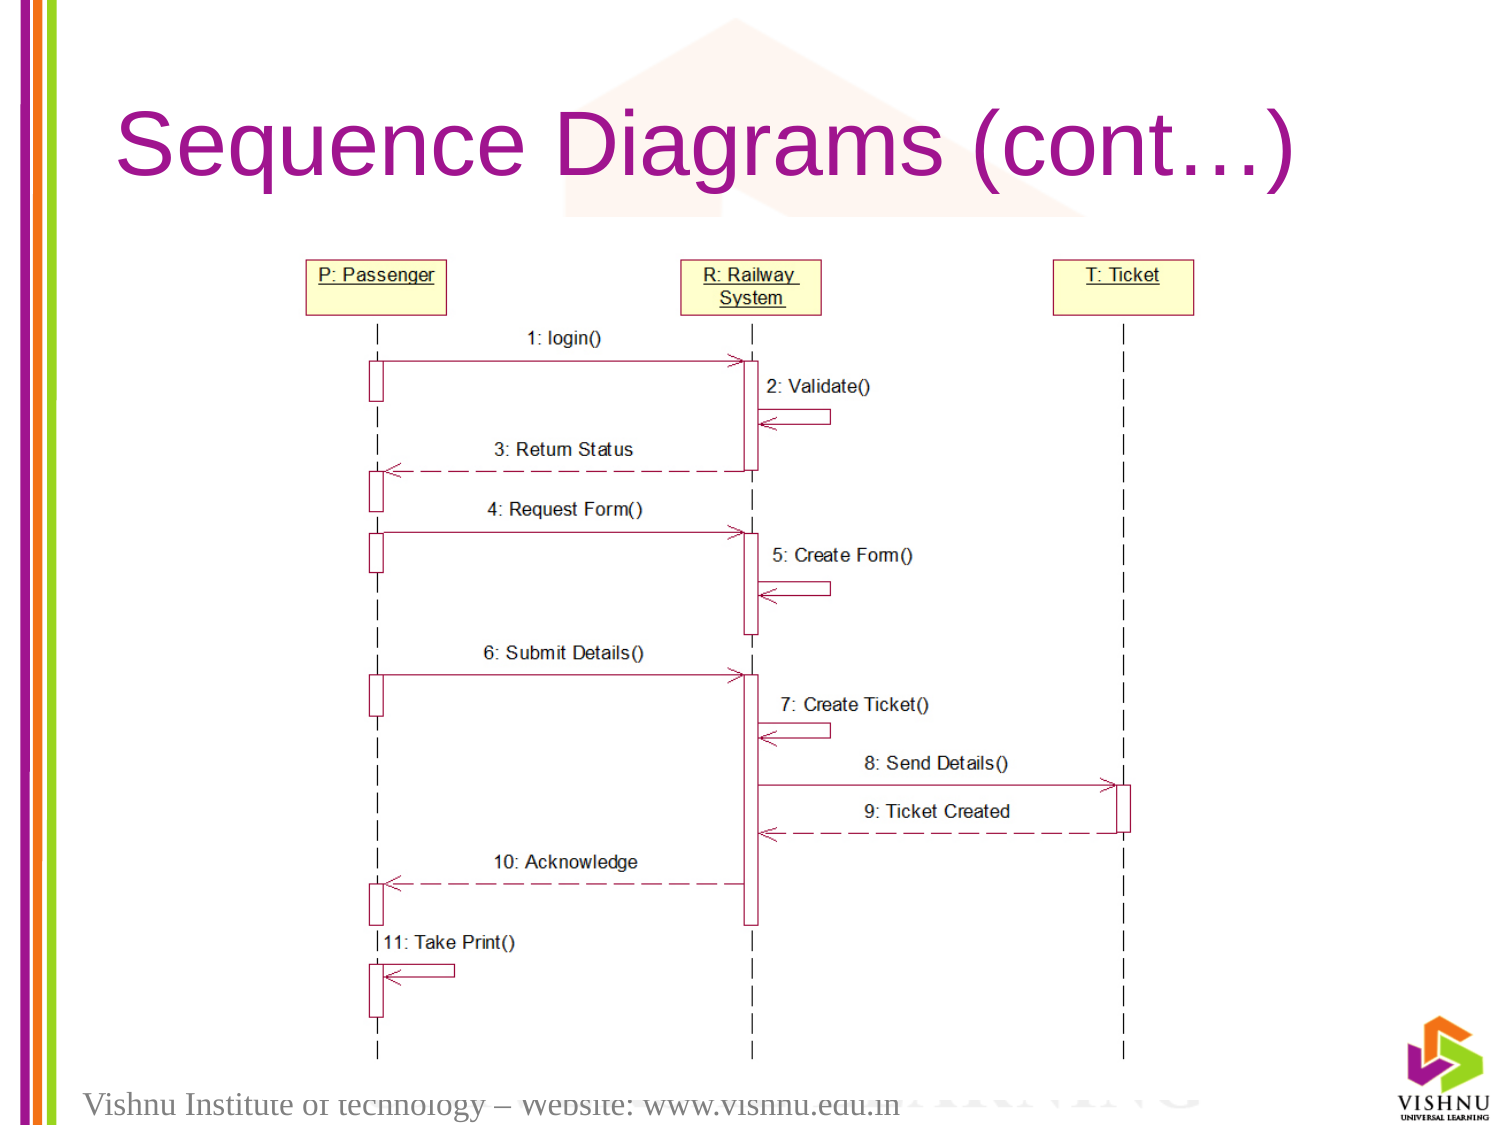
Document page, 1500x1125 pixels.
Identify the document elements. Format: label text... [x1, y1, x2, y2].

picture [262, 217, 1238, 1101]
picture [1387, 1012, 1500, 1125]
title Sequence Diagrams (cont…) [99, 45, 1425, 233]
